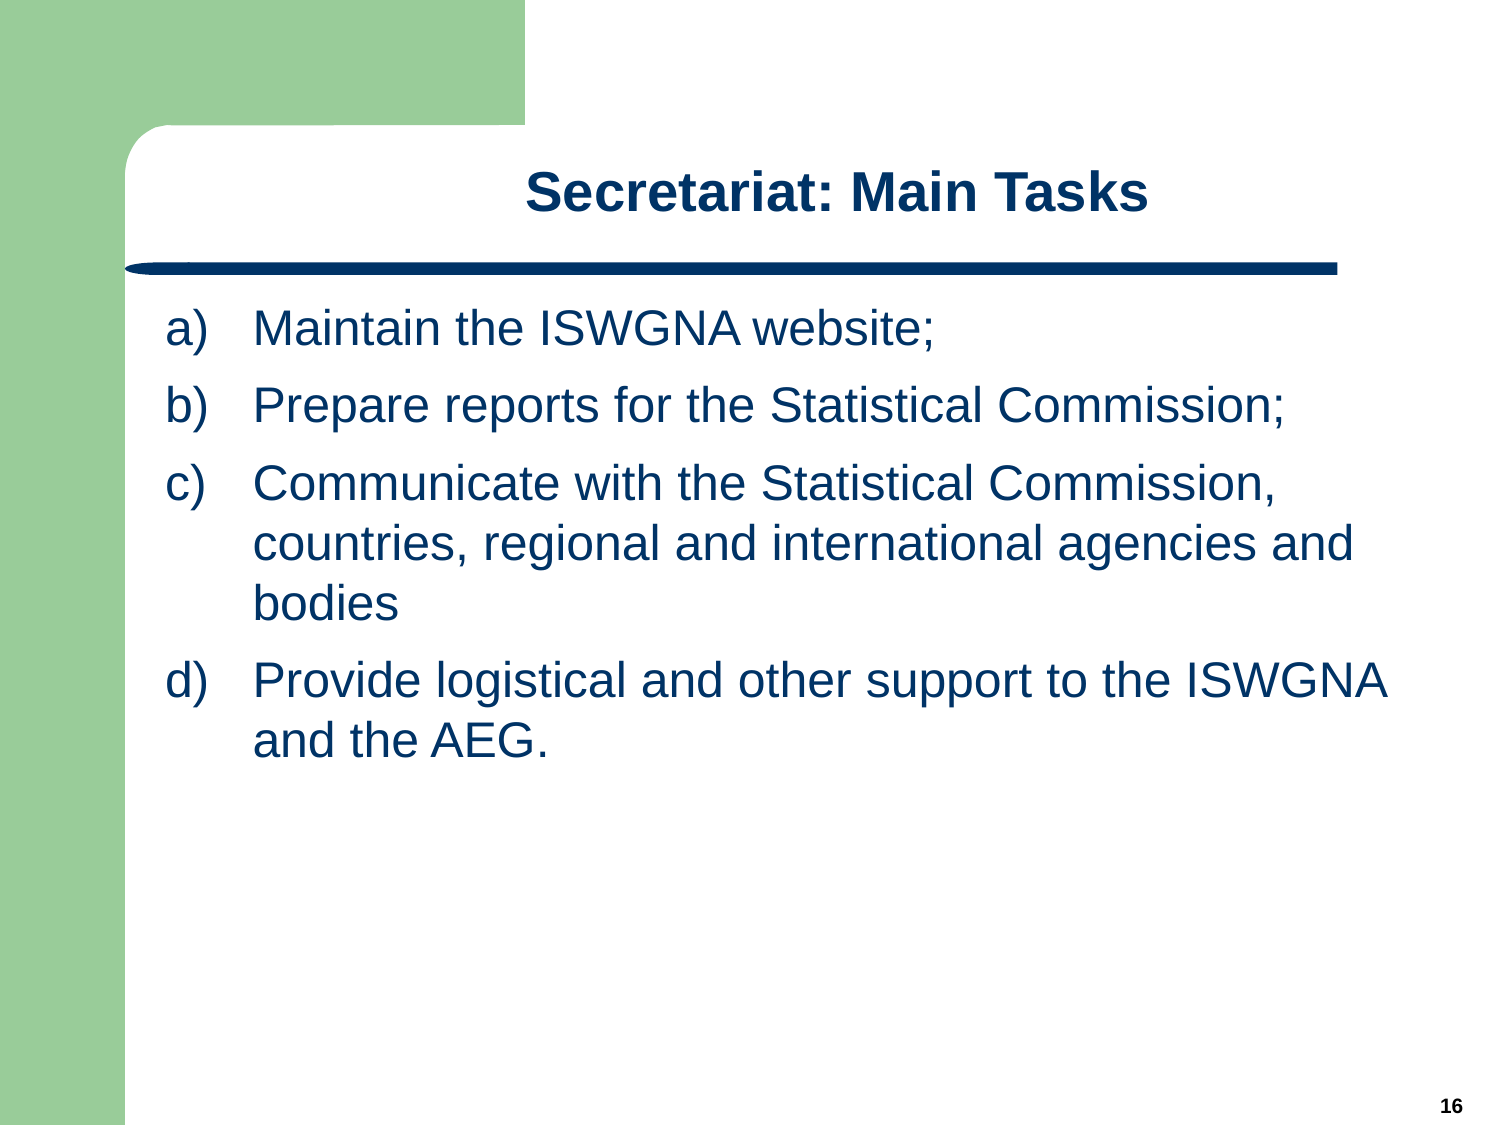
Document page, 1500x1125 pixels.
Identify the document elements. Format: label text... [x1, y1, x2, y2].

list Maintain the ISWGNA website; Prepare reports for the Statistical Commission; Communicate with the Statistical Commission, countries, regional and international agencies and bodies Provide logistical and other support to the ISWGNA and the AEG. [150, 287, 1463, 1050]
slide_number 16 [1403, 1074, 1500, 1125]
title Secretariat: Main Tasks [174, 125, 1500, 263]
